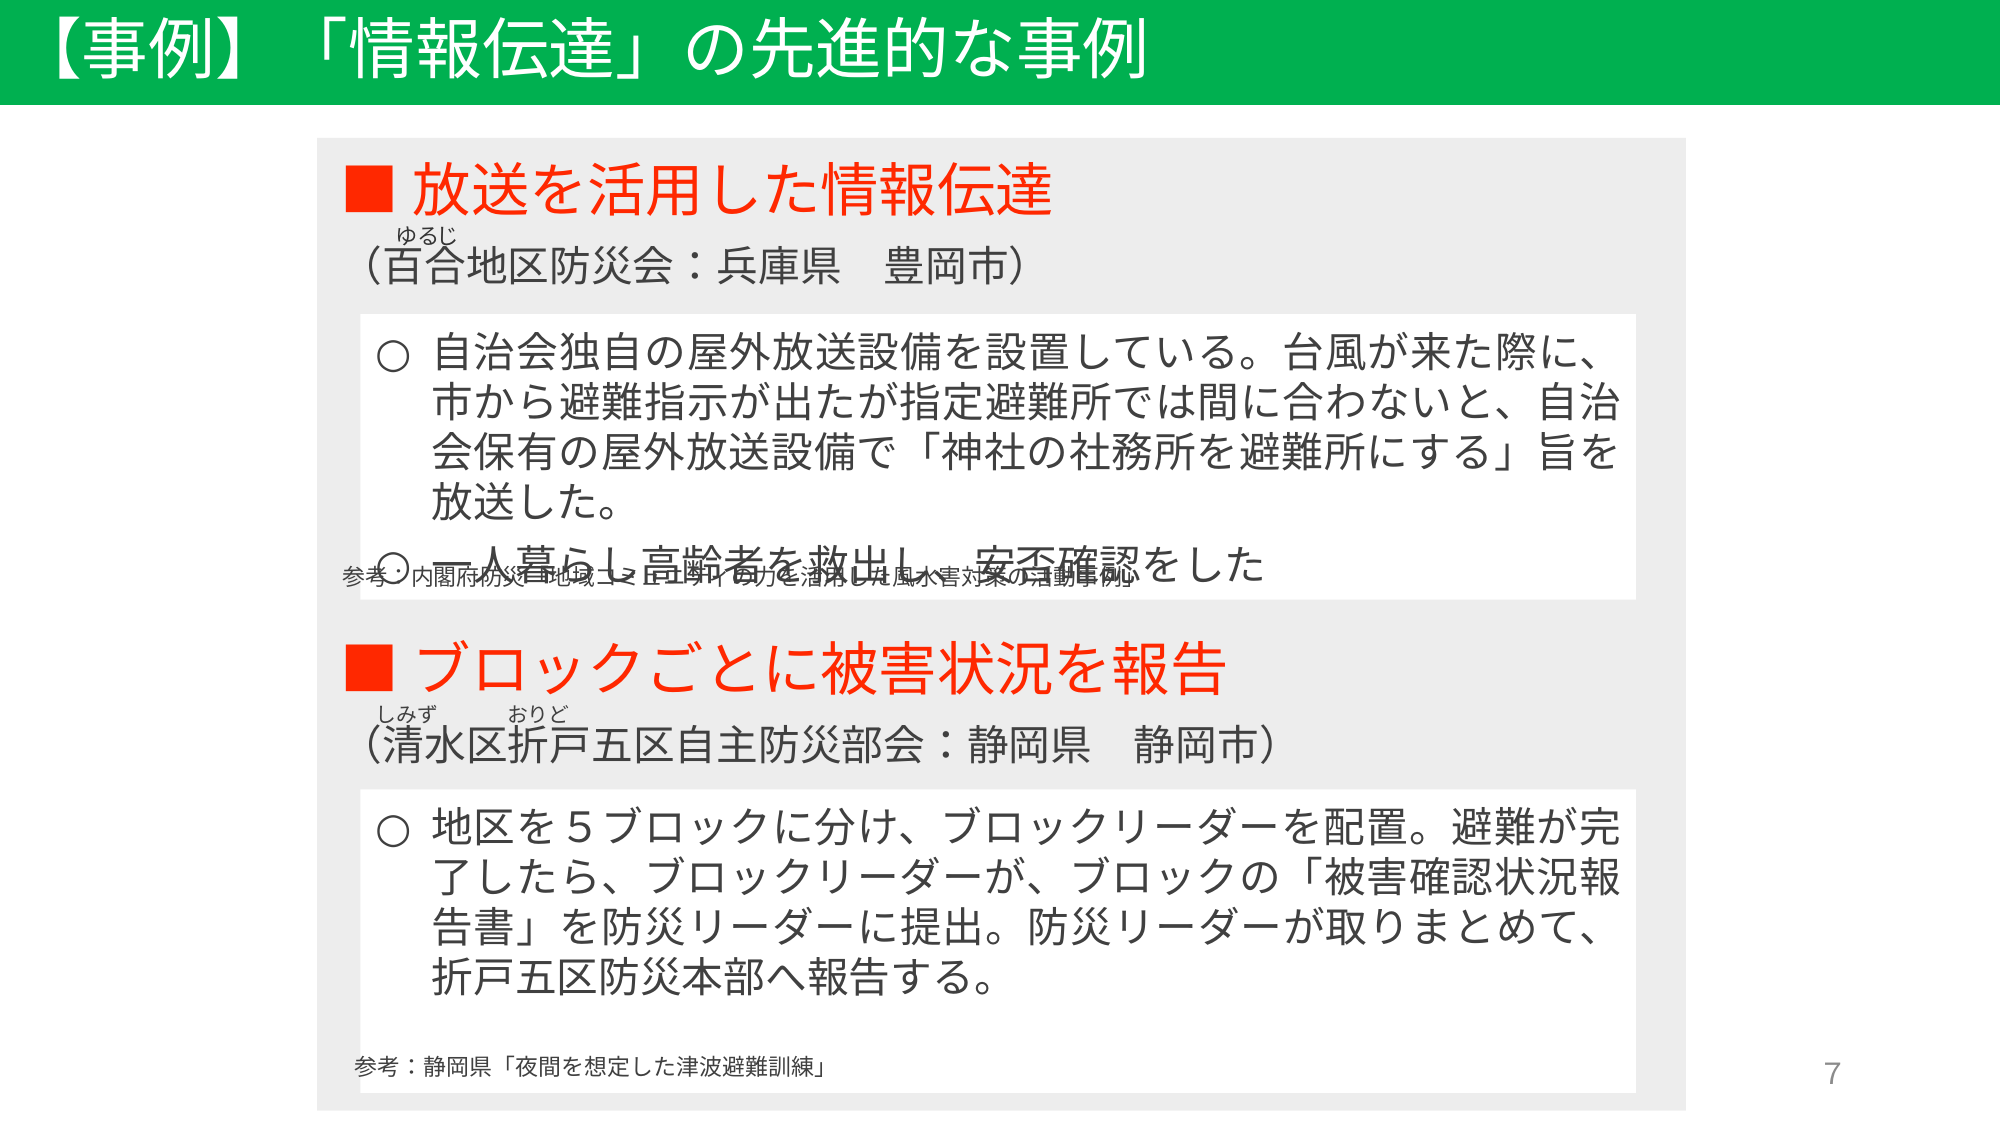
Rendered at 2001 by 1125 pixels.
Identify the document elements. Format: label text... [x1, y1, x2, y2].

text_box 地区を５ブロックに分け、ブロックリーダーを配置。避難が完了したら、ブロックリーダーが、ブロックの「被害確認状況報告書」を防災リーダーに提出。防災リーダーが取りまとめて、折戸五区防災本部へ報告する。 [359, 788, 1637, 1094]
text_box しみず [361, 694, 454, 735]
title 【事例】「情報伝達」の先進的な事例 [0, 0, 2000, 105]
text_box おりど [492, 694, 585, 735]
text_box 参考：内閣府防災「地域コミュニティの力を活用した風水害対策の活動事例」 [327, 555, 1161, 598]
slide_number ７ [1686, 1042, 1863, 1103]
text_box 自治会独自の屋外放送設備を設置している。台風が来た際に、市から避難指示が出たが指定避難所では間に合わないと、自治会保有の屋外放送設備で「神社の社務所を避難所にする」旨を放送した。 一人暮らし高齢者を救出し、安否確認をした [359, 313, 1637, 601]
text_box ■放送を活用した情報伝達 （百合地区防災会：兵庫県 豊岡市） [317, 137, 1686, 617]
text_box ■ブロックごとに被害状況を報告 （清水区折戸五区自主防災部会：静岡県 静岡市） [317, 617, 1686, 1111]
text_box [395, 214, 539, 270]
text_box 参考：静岡県「夜間を想定した津波避難訓練」 [339, 1045, 853, 1088]
